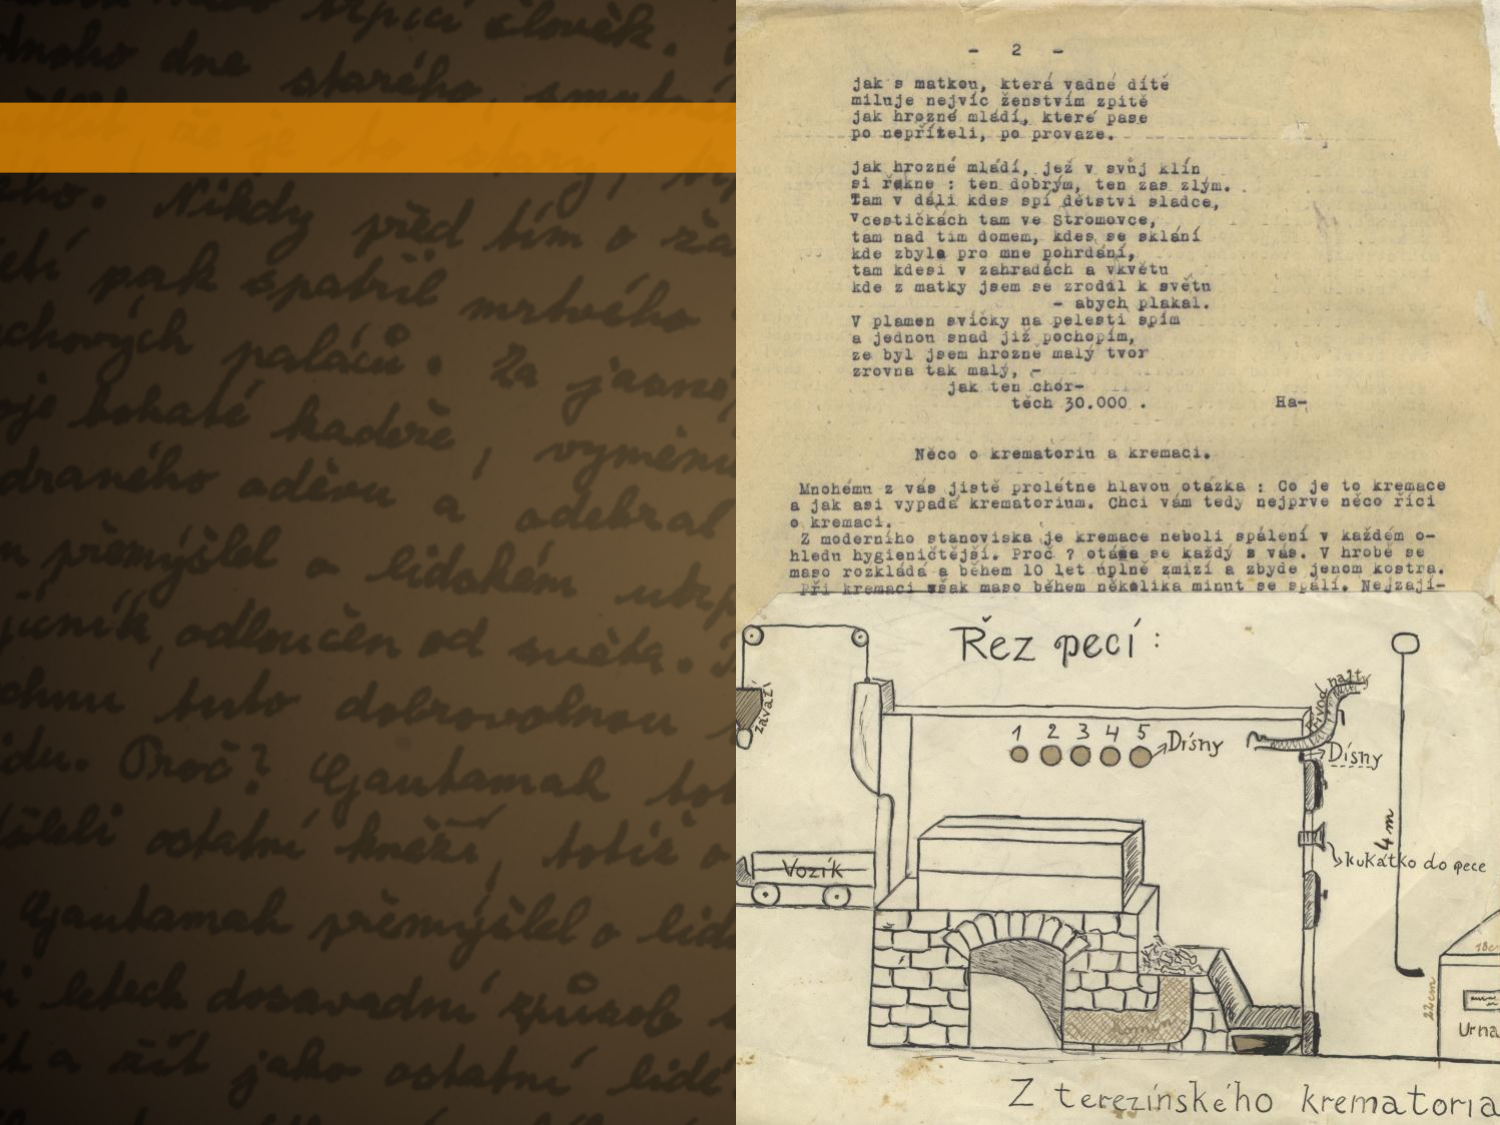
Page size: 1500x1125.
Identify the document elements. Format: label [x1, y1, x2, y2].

picture [0, 0, 1500, 1125]
text_box [0, 100, 731, 175]
